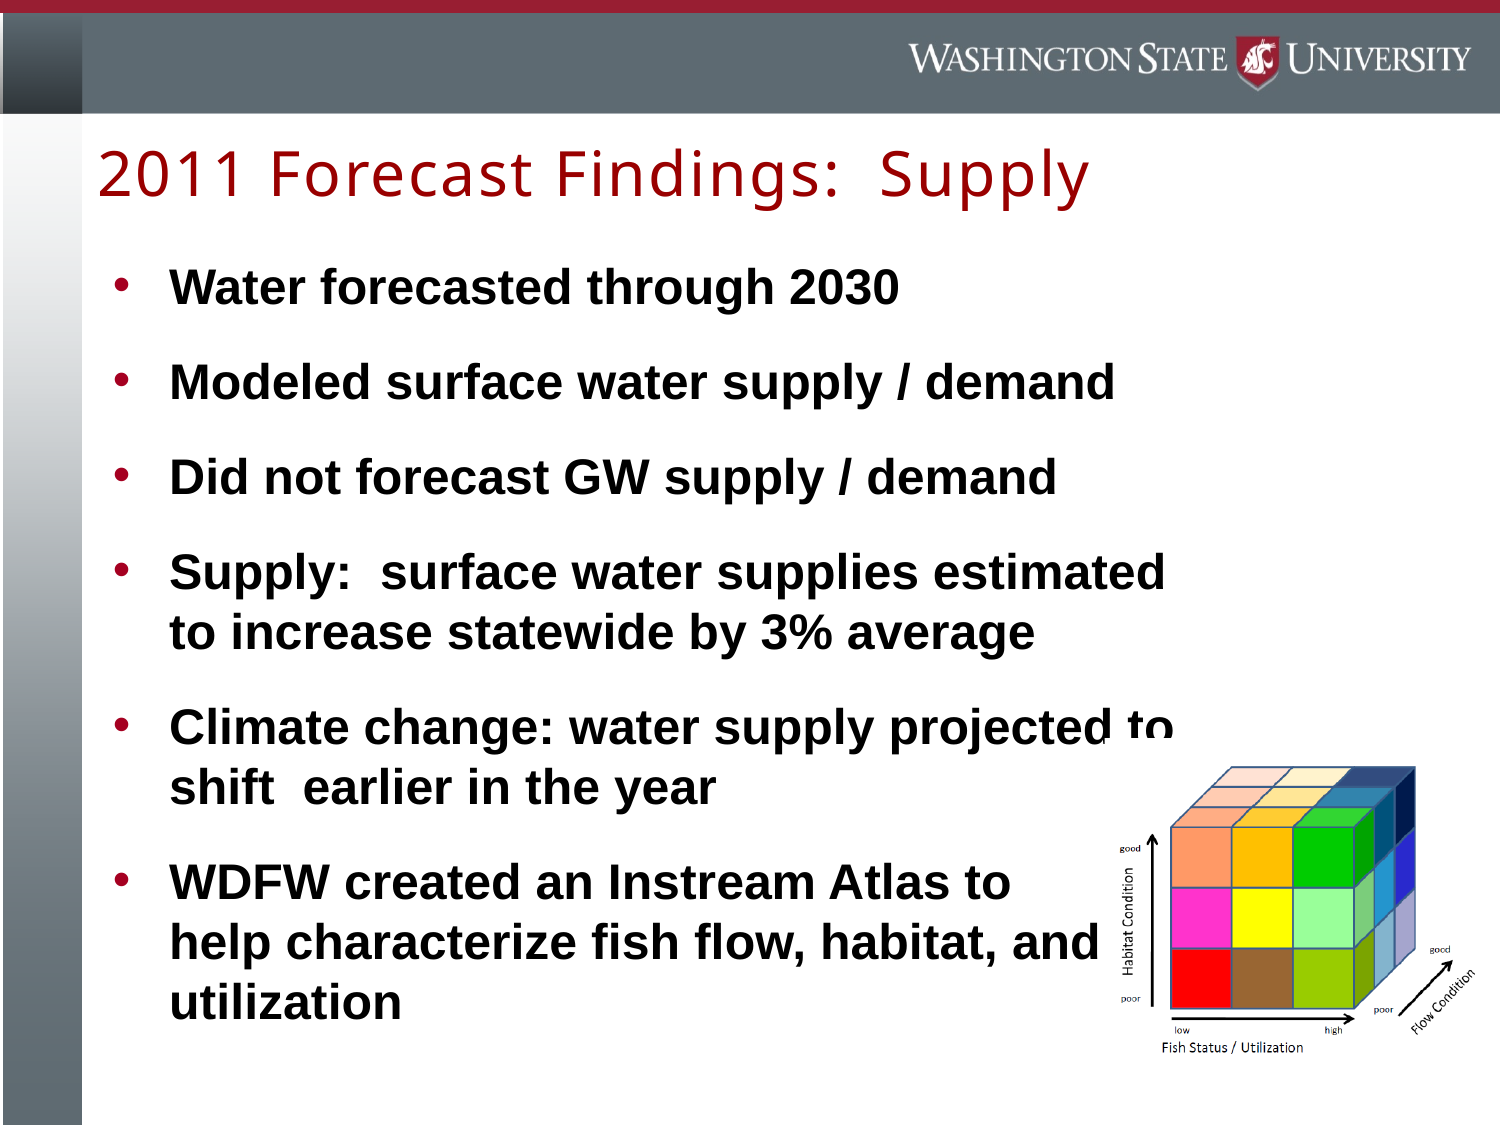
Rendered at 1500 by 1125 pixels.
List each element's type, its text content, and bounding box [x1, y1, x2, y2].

title 2011 Forecast Findings: Supply [82, 95, 1433, 247]
picture [1104, 737, 1487, 1063]
list Water forecasted through 2030 Modeled surface water supply / demand Did not forecast GW supply / demand Supply: surface water supplies estimated to increase statewide by 3% average Climate change: water supply projected to shift earlier in the year WDFW created an Instream Atlas to help characterize fish flow, habitat, and utilization [97, 246, 1240, 1063]
